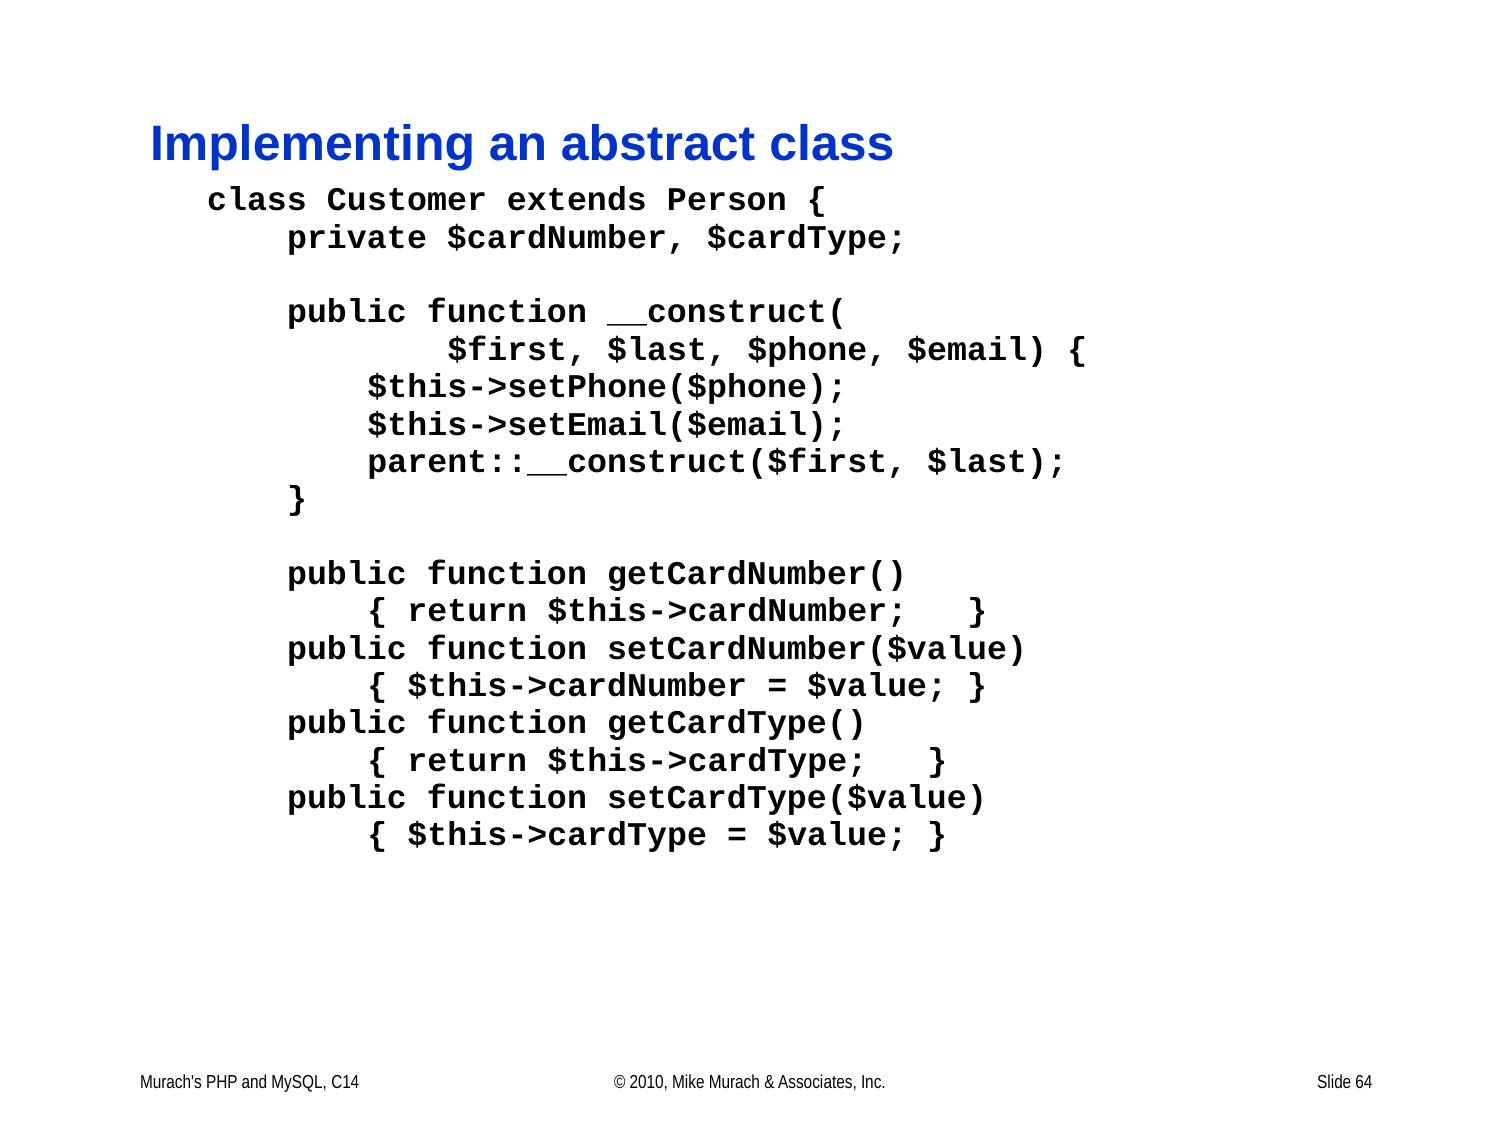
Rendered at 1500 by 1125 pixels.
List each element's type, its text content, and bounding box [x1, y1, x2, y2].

footer © 2010, Mike Murach & Associates, Inc. [474, 1025, 1025, 1100]
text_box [149, 112, 1352, 921]
slide_number Murach's PHP and MySQL, C14 [125, 1025, 450, 1100]
slide_number Slide 64 [1074, 1025, 1388, 1100]
